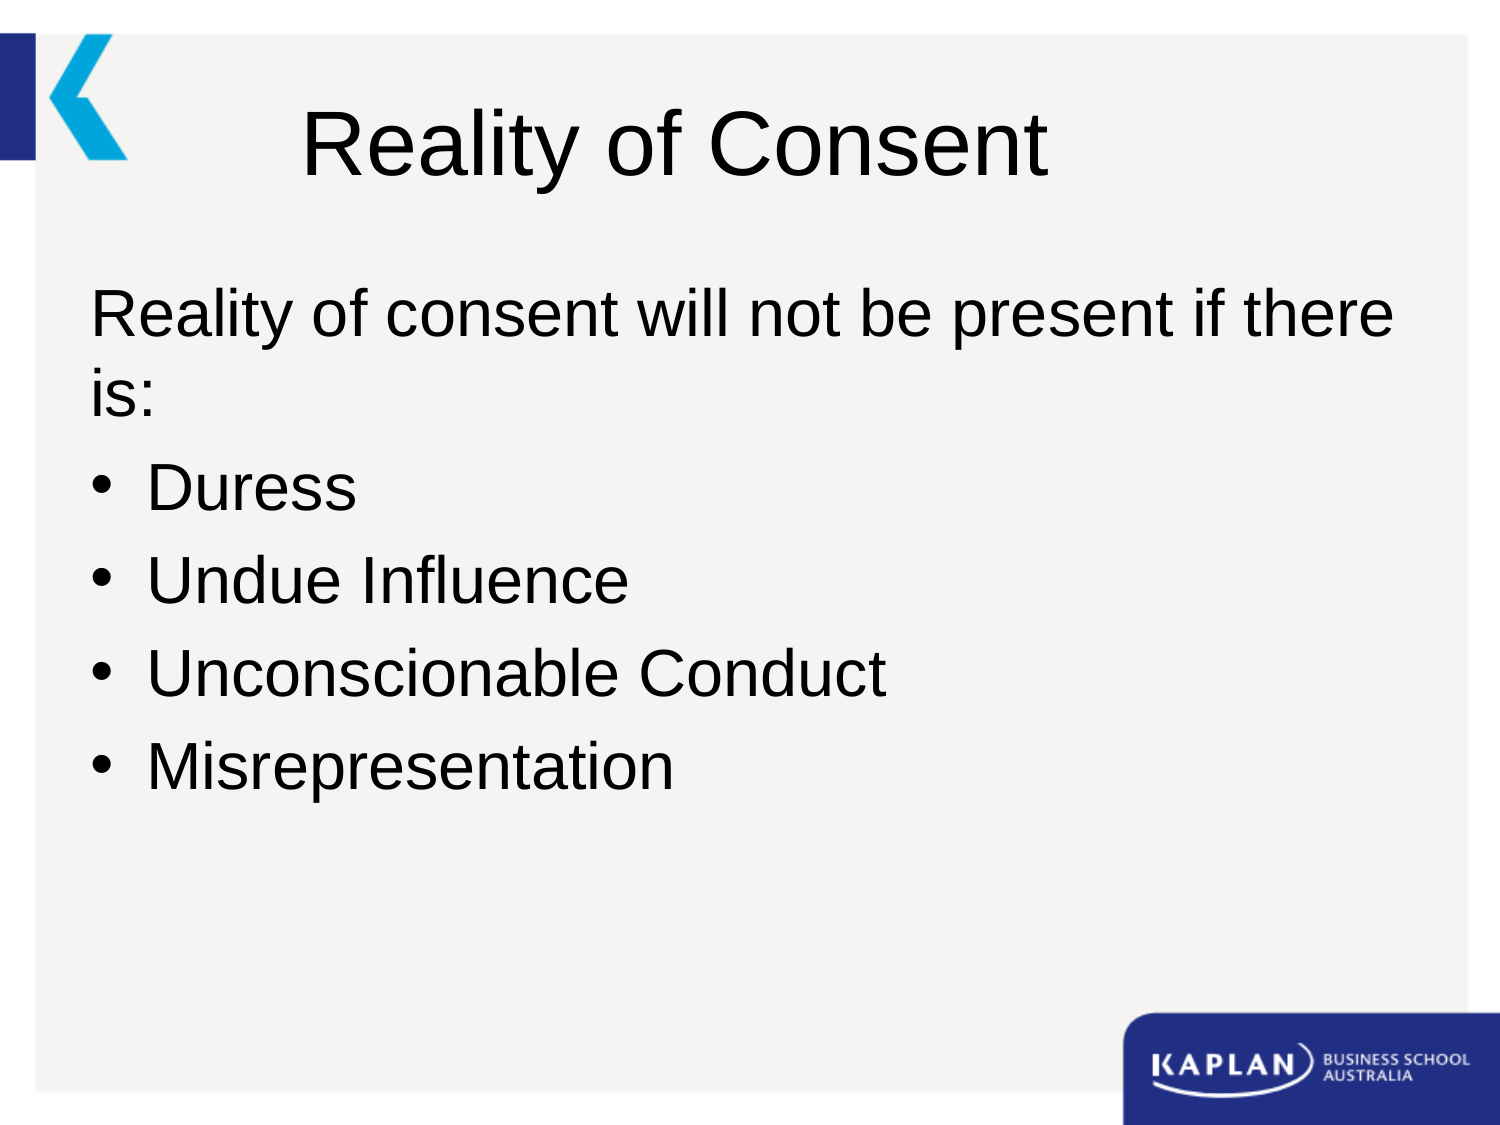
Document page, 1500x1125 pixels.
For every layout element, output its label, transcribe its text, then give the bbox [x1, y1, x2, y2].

title Reality of Consent [75, 45, 1425, 233]
list Reality of consent will not be present if there is: Duress Undue Influence Unconscionable Conduct Misrepresentation [75, 262, 1425, 1005]
